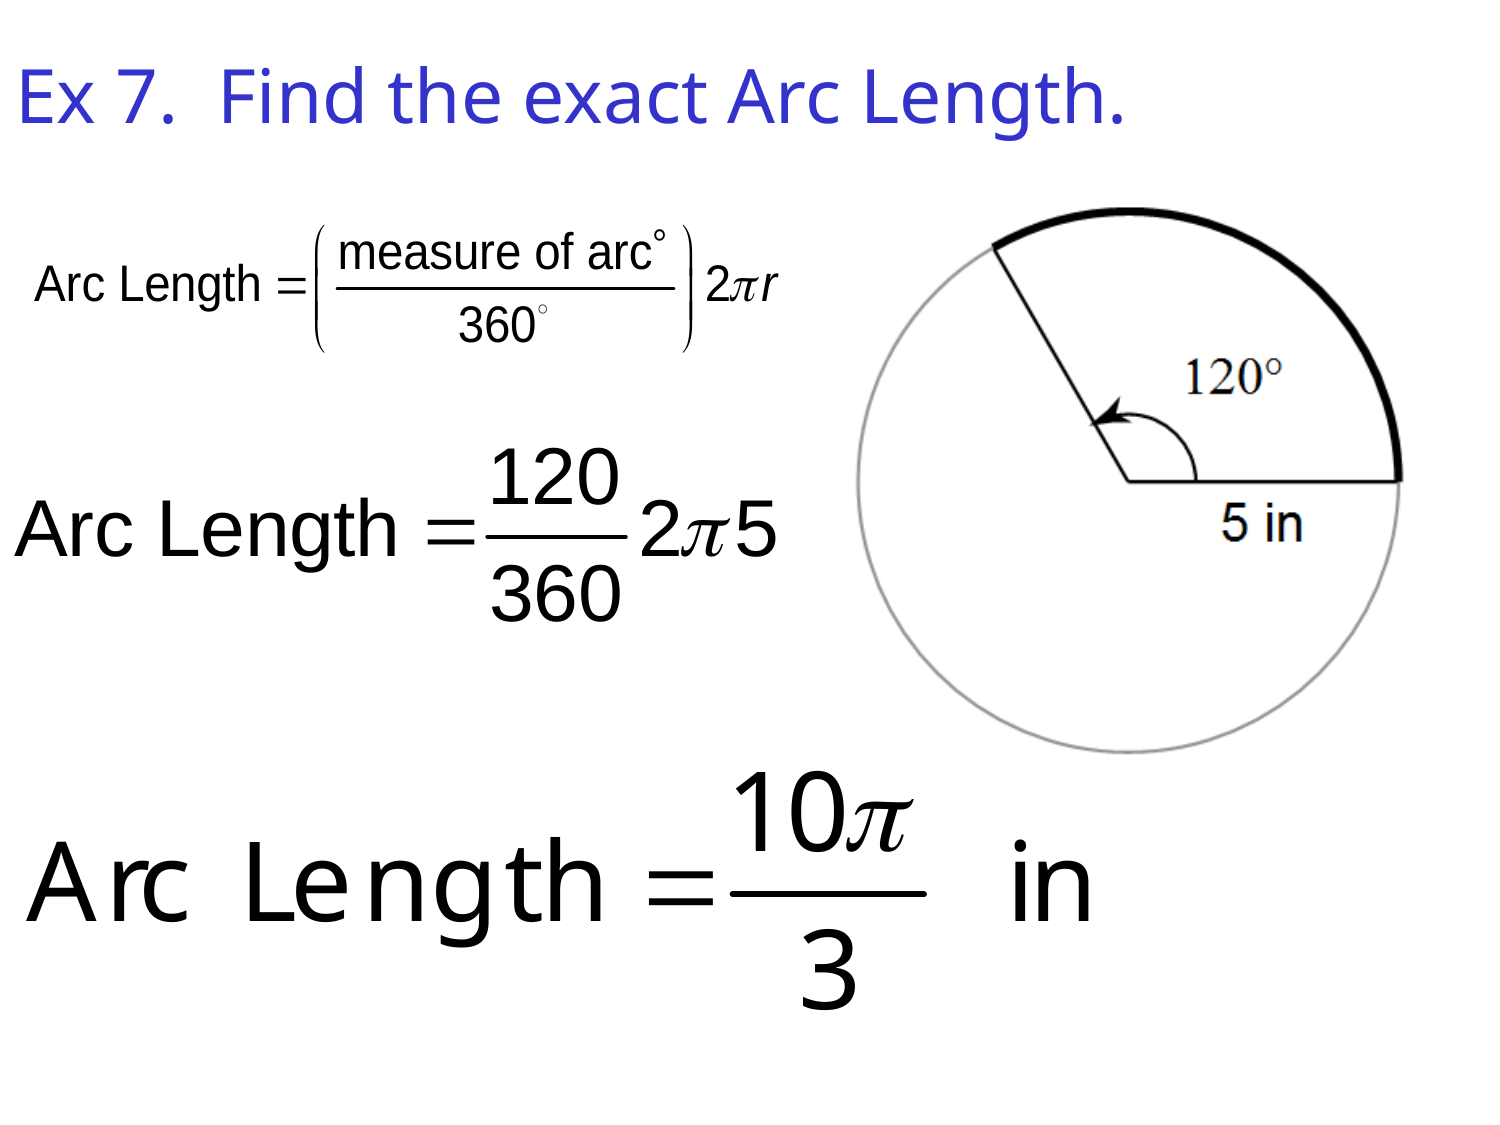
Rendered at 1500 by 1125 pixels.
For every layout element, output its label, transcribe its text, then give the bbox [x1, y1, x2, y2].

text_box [12, 737, 1110, 1033]
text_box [0, 424, 798, 638]
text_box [24, 212, 794, 363]
picture [837, 187, 1441, 776]
title Ex 7. Find the exact Arc Length. [0, 0, 1463, 188]
